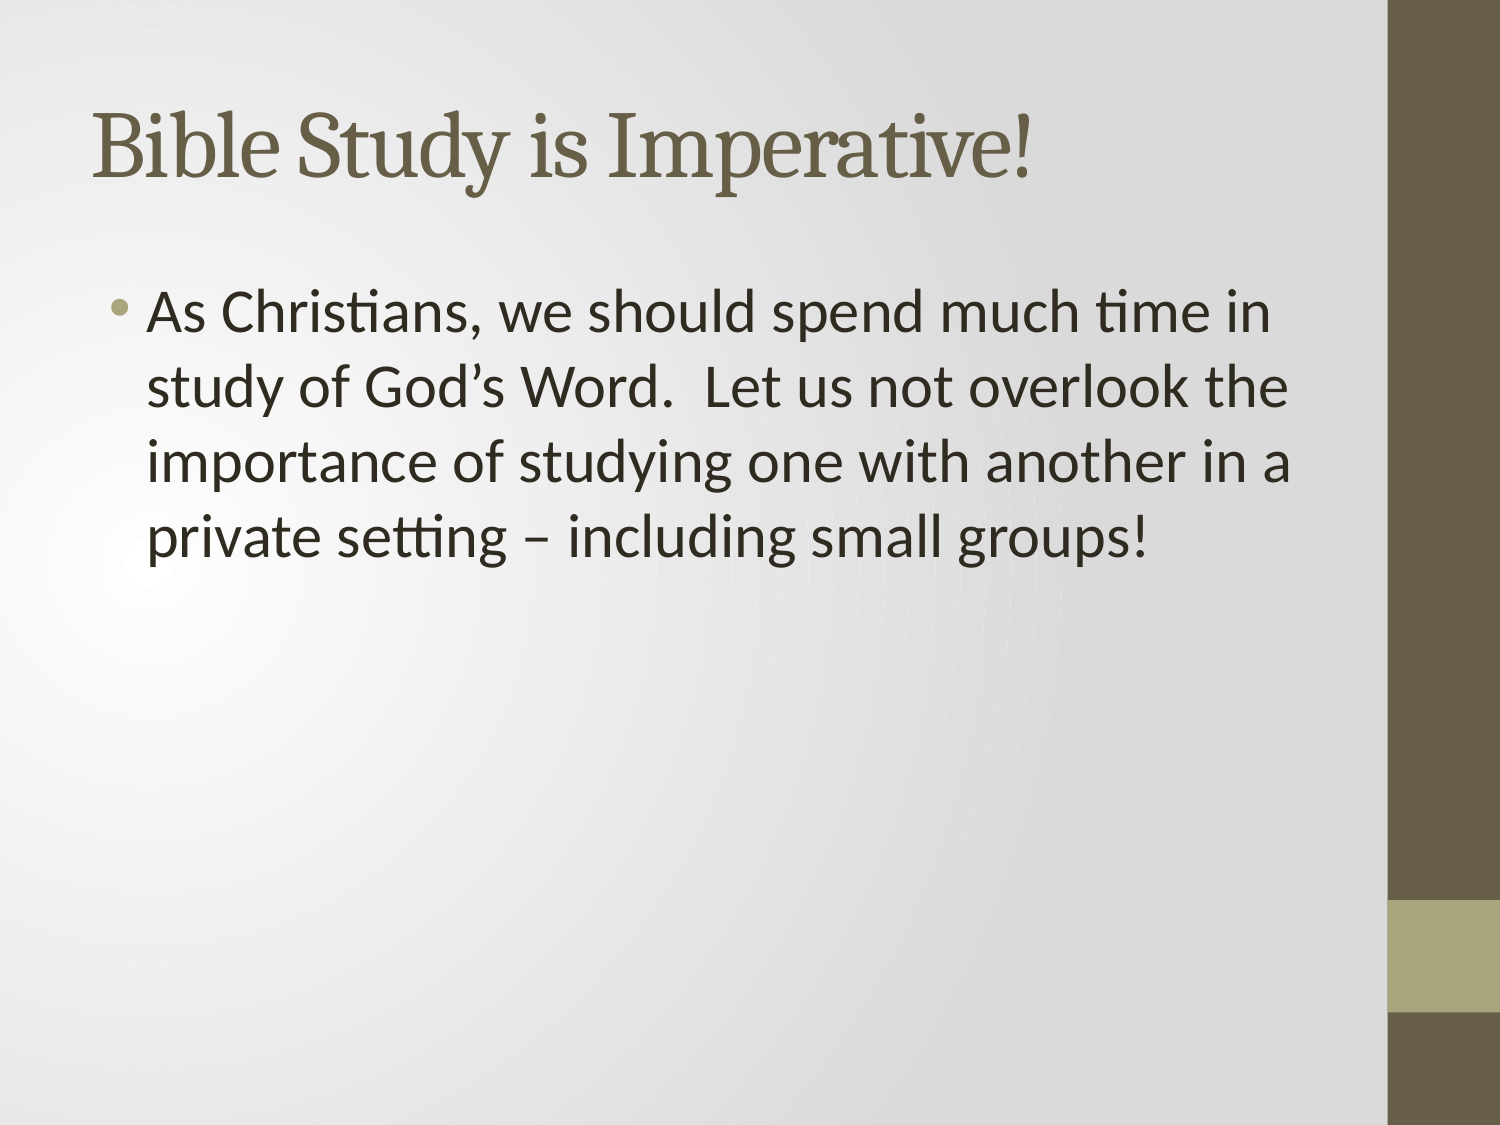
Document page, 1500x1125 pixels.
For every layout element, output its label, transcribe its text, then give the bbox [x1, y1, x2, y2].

list As Christians, we should spend much time in study of God’s Word. Let us not overlook the importance of studying one with another in a private setting – including small groups! [75, 262, 1325, 1050]
title Bible Study is Imperative! [75, 45, 1325, 233]
